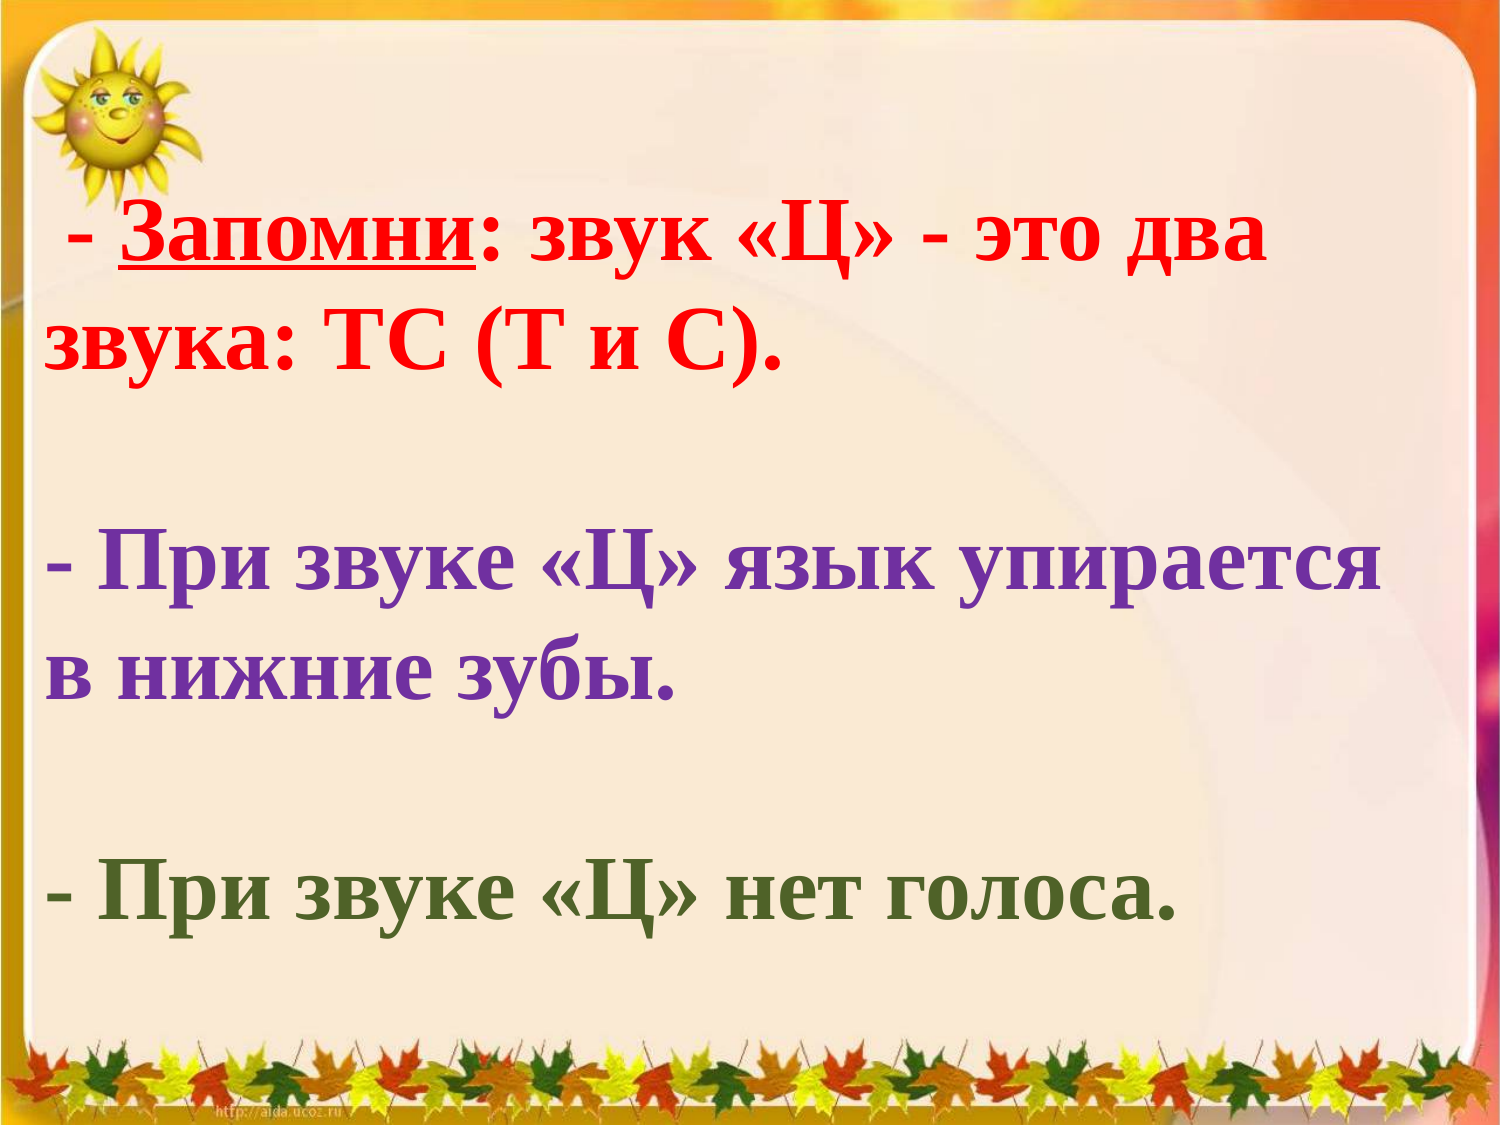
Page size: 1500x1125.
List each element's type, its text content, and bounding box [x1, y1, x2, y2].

picture [0, 0, 1500, 1125]
text_box - Запомни: звук «Ц» - это два звука: ТС (Т и С). - При звуке «Ц» язык упирается в нижние зубы. - При звуке «Ц» нет голоса. [29, 160, 1424, 1001]
